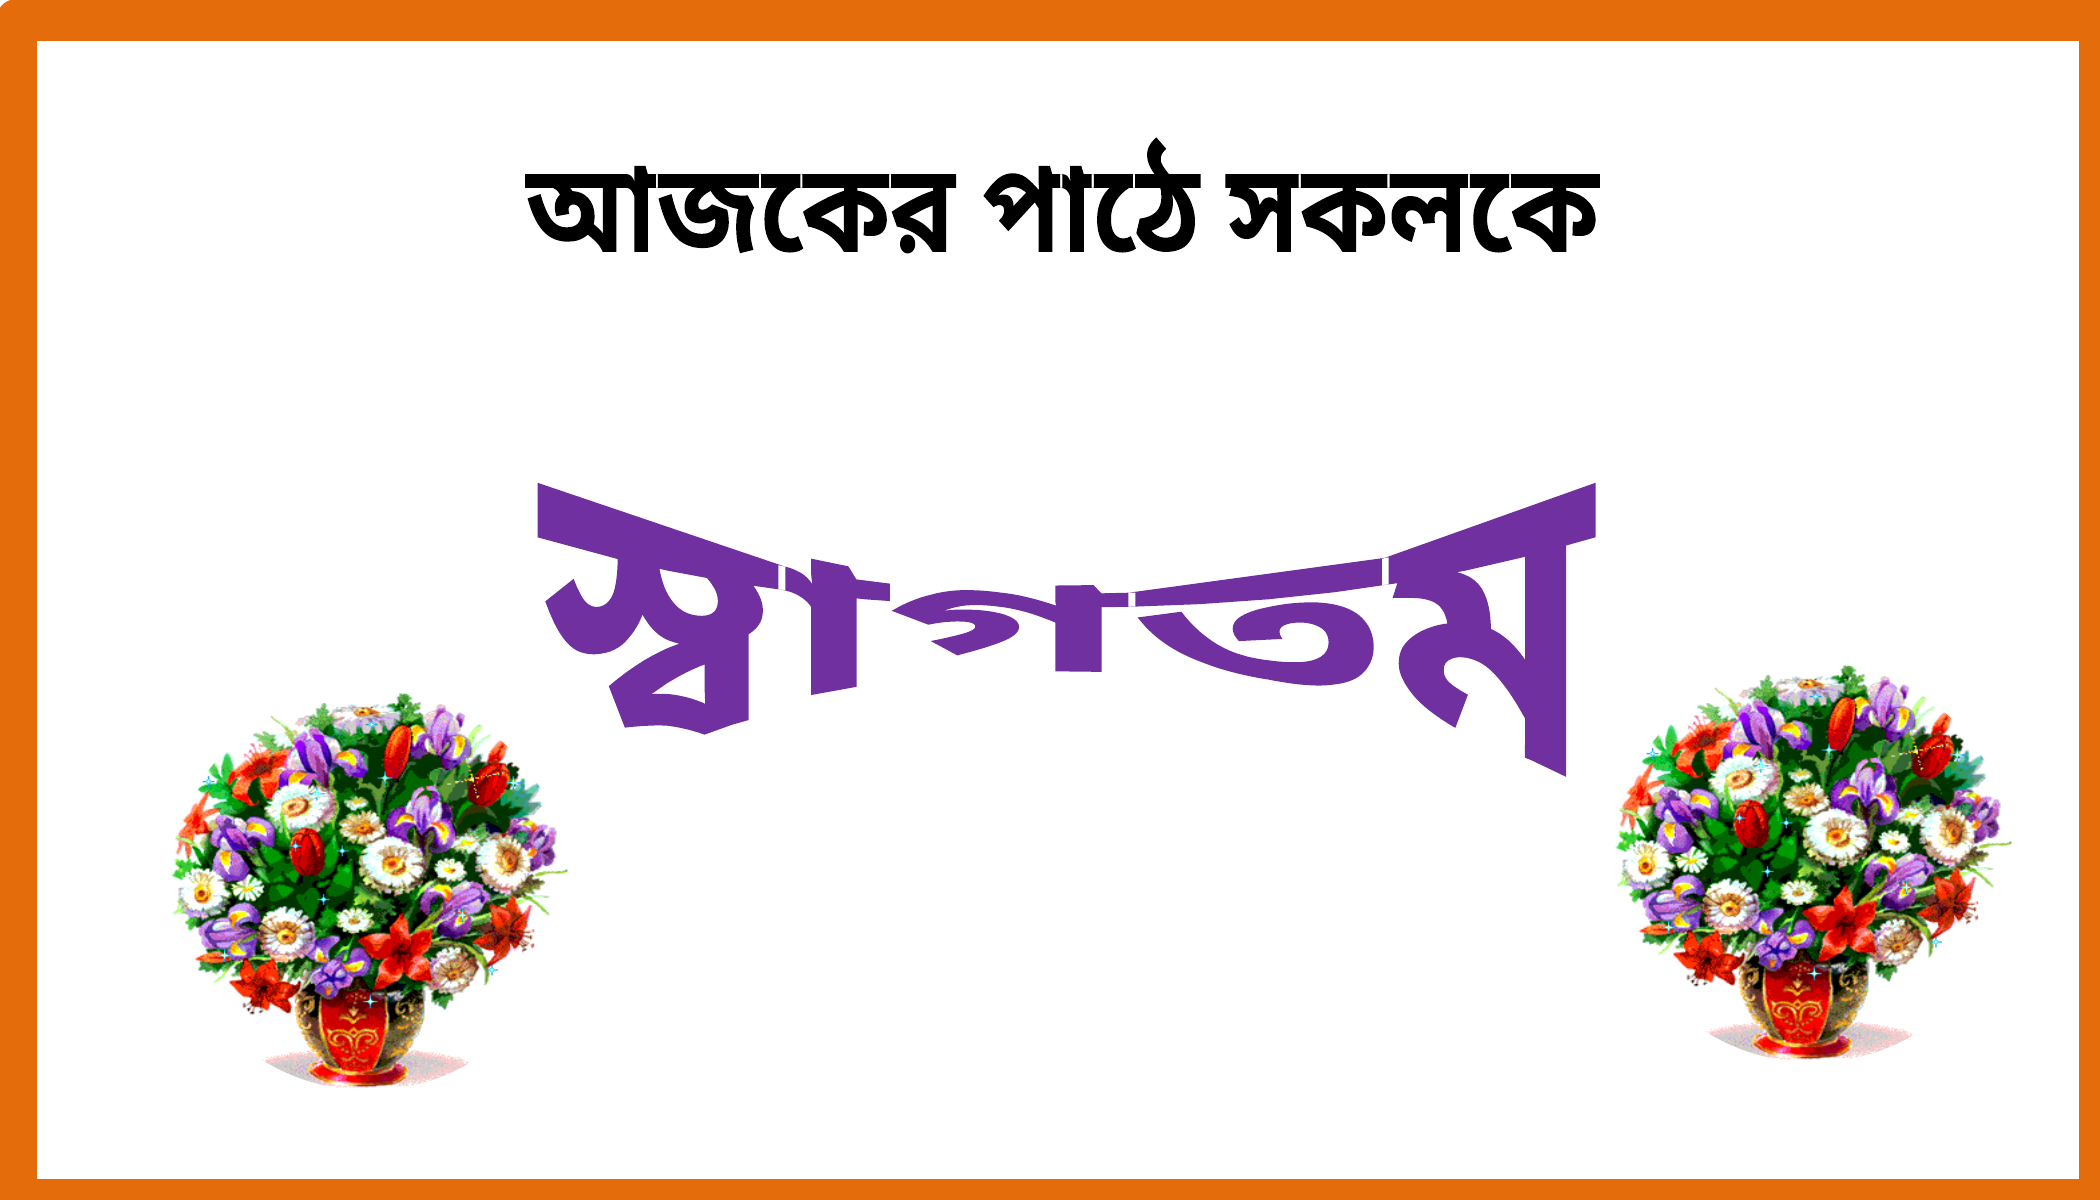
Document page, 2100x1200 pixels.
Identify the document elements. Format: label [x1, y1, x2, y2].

text_box [14, 18, 2100, 1200]
text_box [166, 688, 571, 1093]
